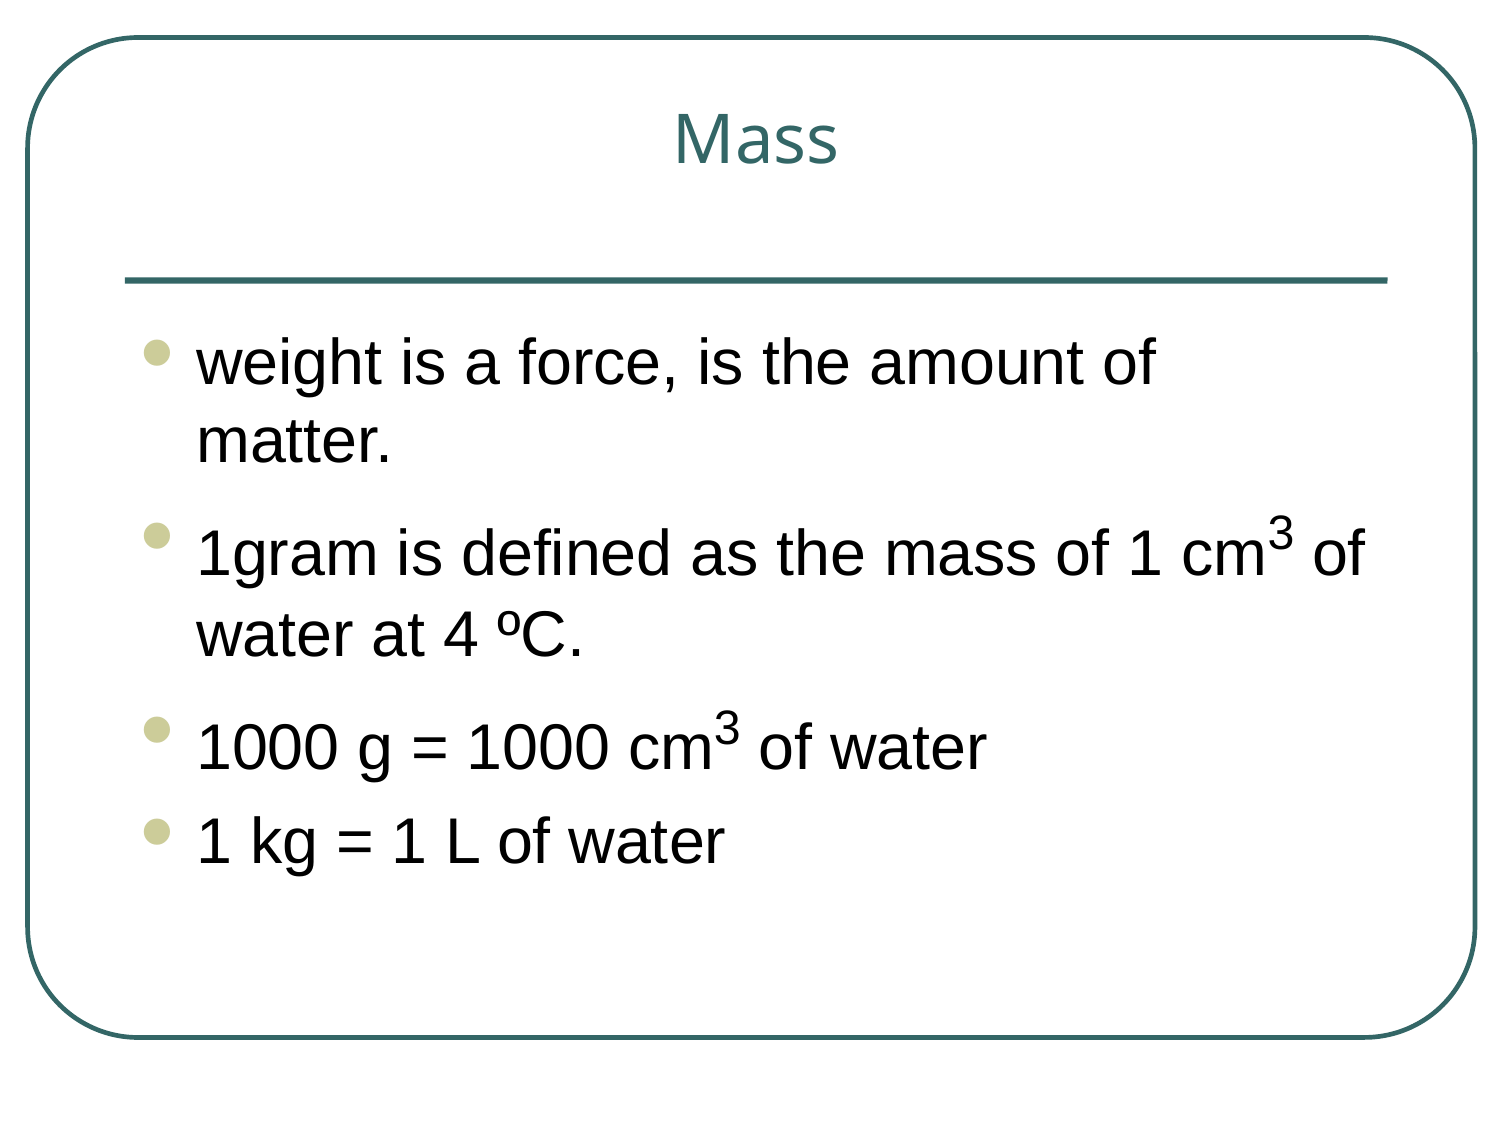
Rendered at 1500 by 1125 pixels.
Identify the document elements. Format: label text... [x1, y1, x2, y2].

title Mass [124, 87, 1388, 291]
list weight is a force, is the amount of matter. 1gram is defined as the mass of 1 cm3 of water at 4 ºC. 1000 g = 1000 cm3 of water 1 kg = 1 L of water [124, 312, 1388, 976]
